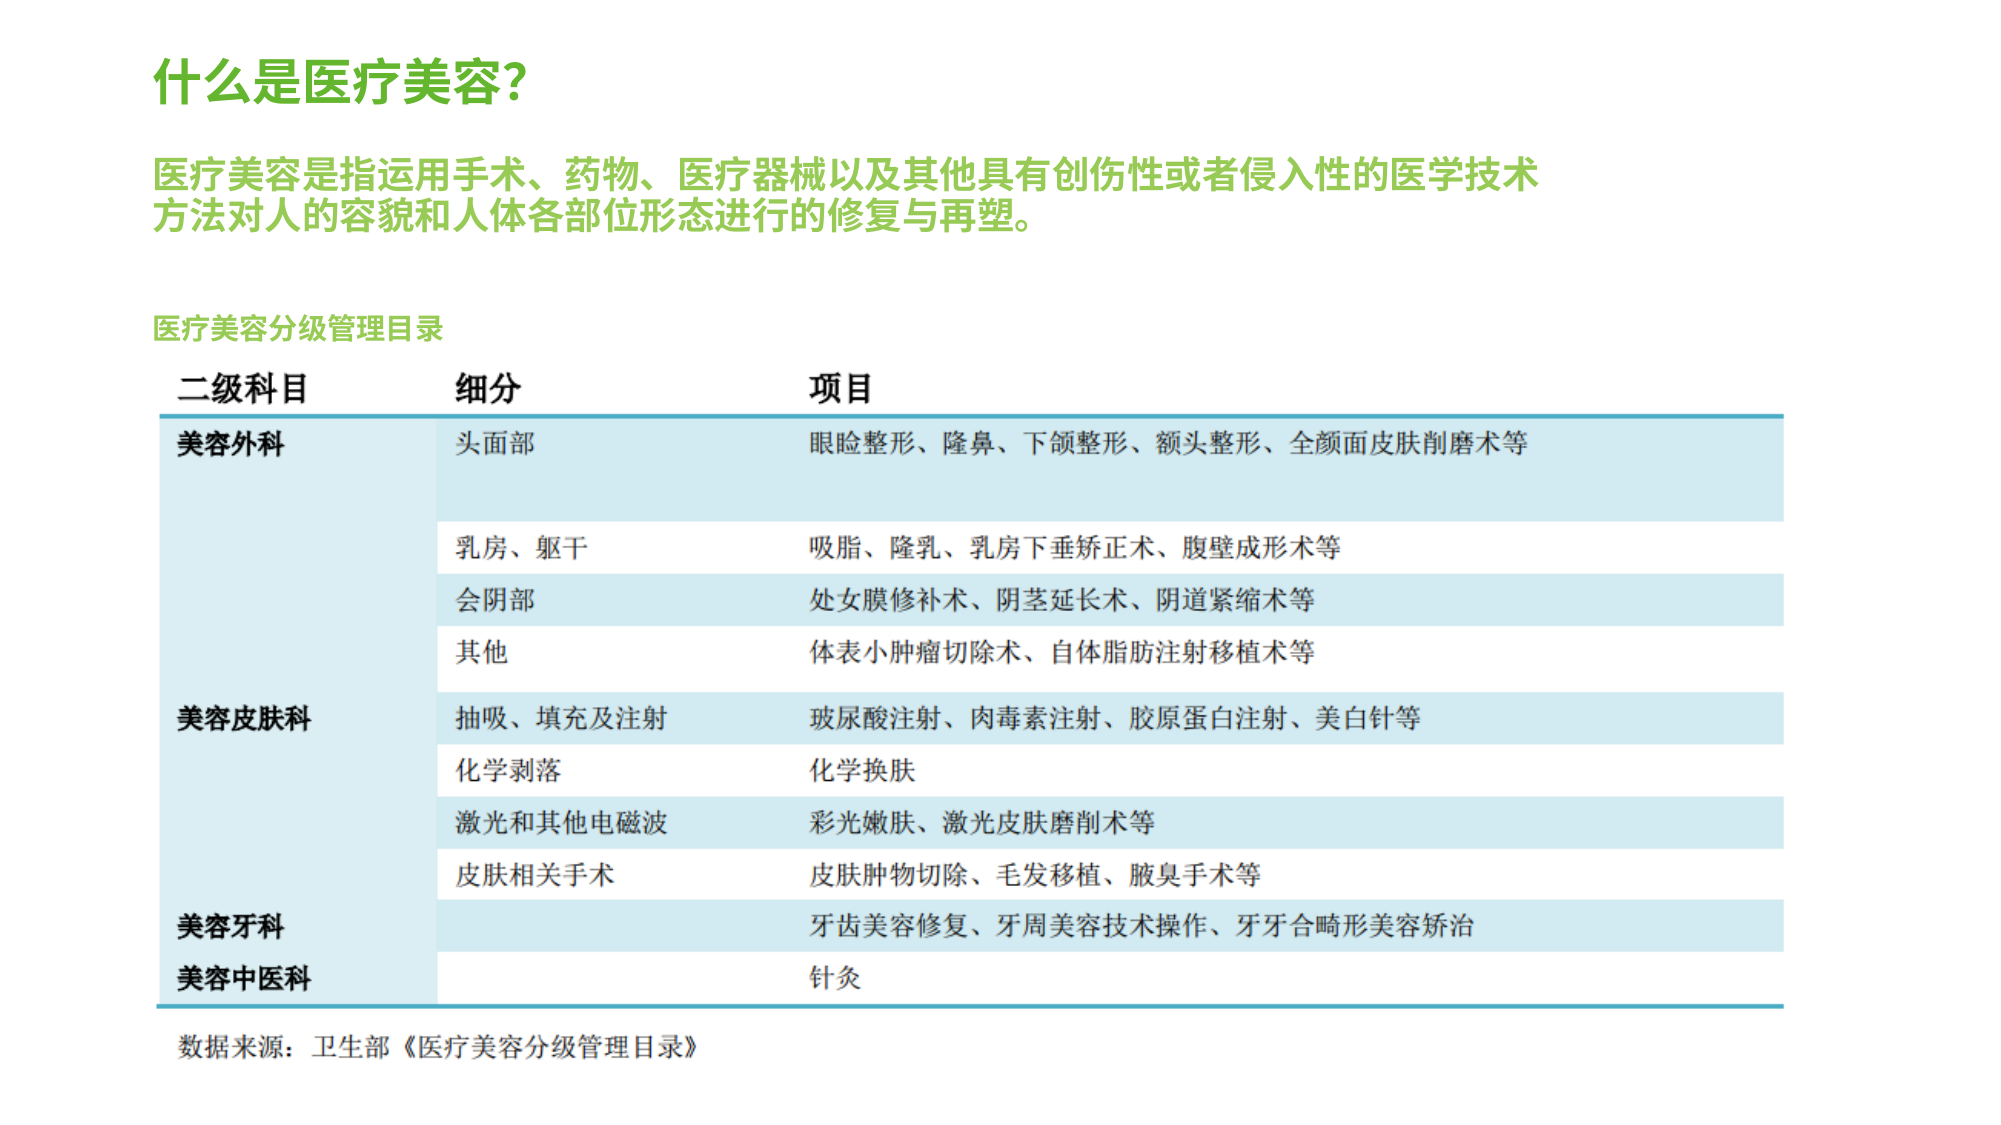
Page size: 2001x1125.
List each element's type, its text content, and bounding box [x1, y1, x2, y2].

title 什么是医疗美容？ [137, 59, 1490, 109]
picture [146, 362, 1824, 1076]
list 医疗美容是指运用手术、药物、医疗器械以及其他具有创伤性或者侵入性的医学技术方法对人的容貌和人体各部位形态进行的修复与再塑。 [137, 148, 1582, 257]
text_box 医疗美容分级管理目录 [137, 302, 1582, 353]
